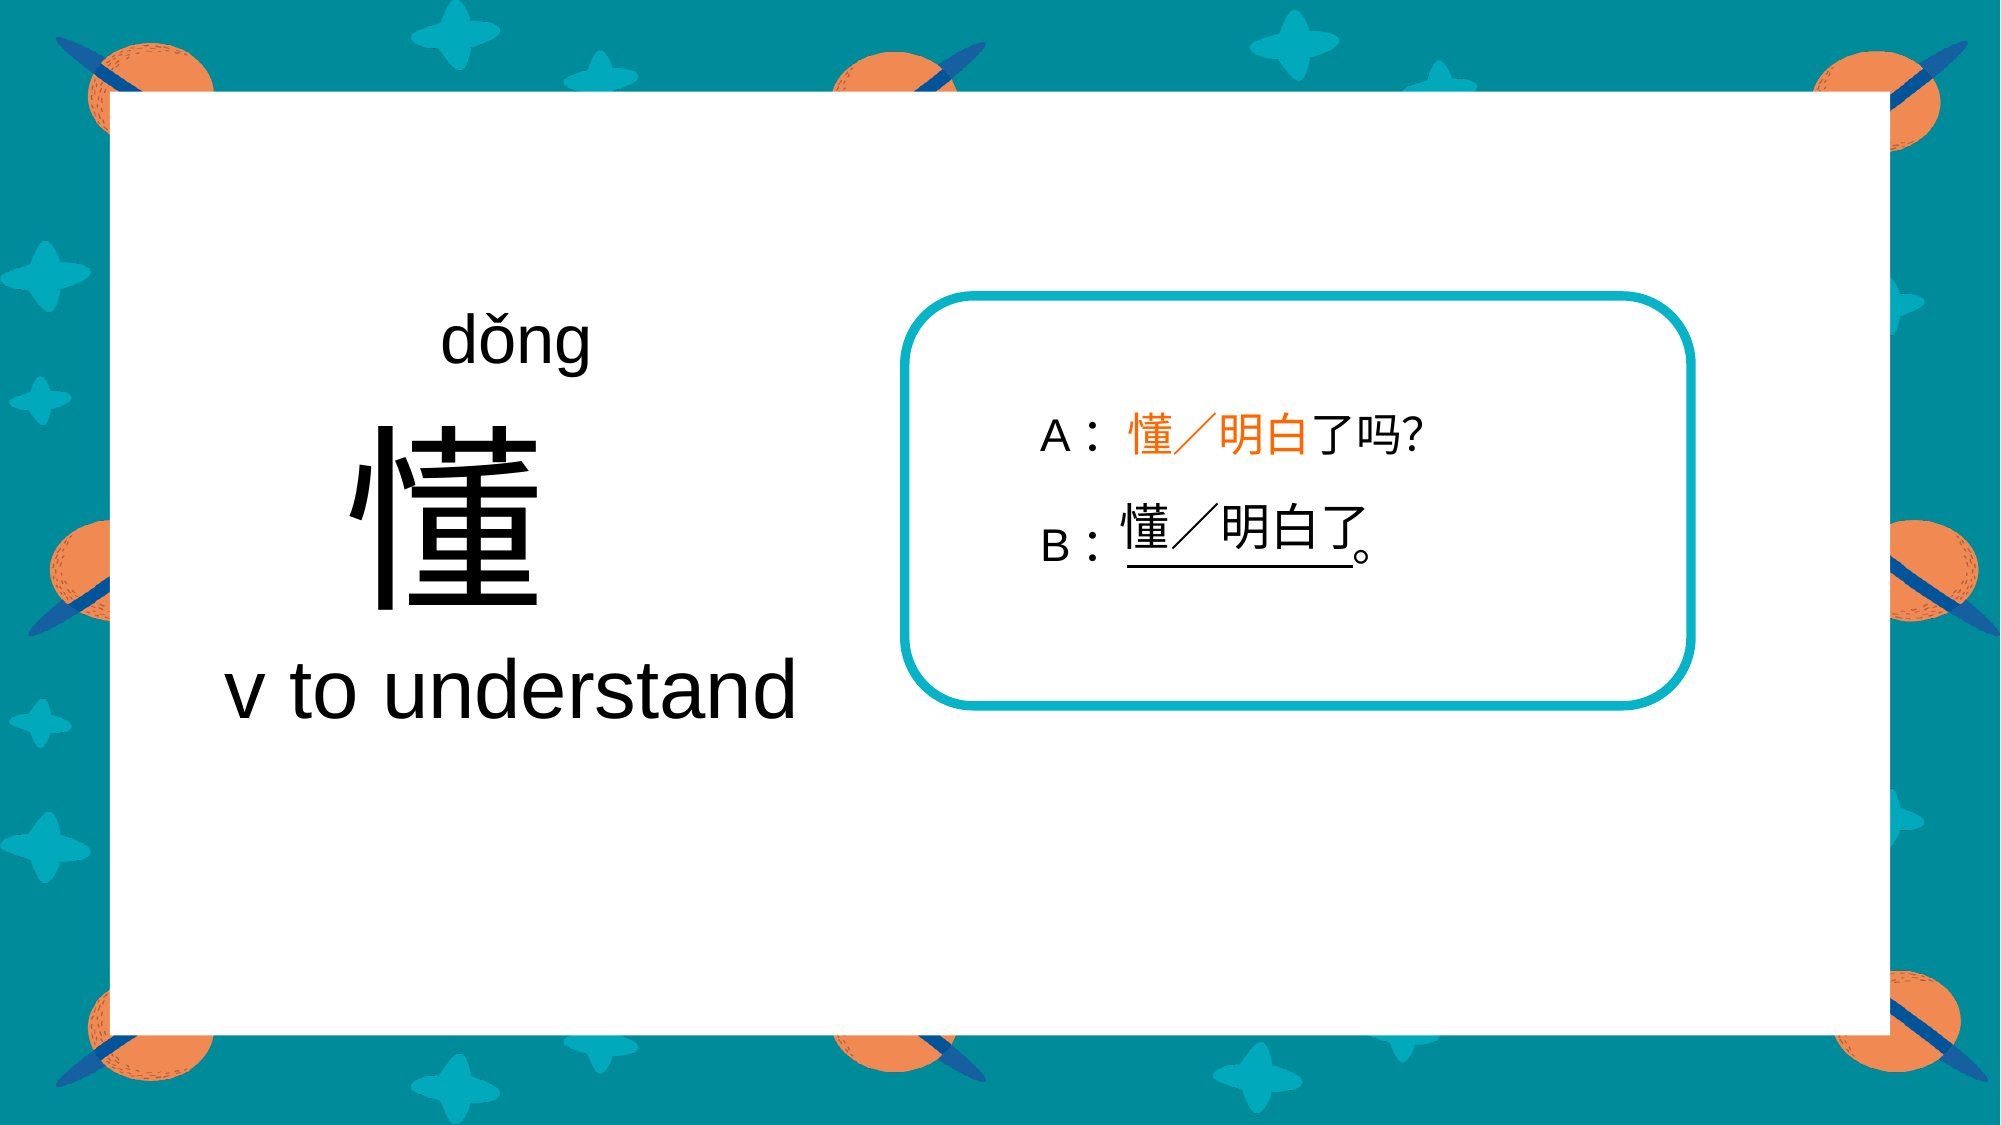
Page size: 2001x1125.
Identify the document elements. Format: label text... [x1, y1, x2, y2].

text_box 懂 v to understand [0, 387, 814, 743]
text_box [904, 295, 1692, 707]
text_box 懂／明白了 [1105, 487, 1386, 563]
text_box dǒng [425, 287, 627, 385]
text_box A：懂／明白了吗？ B： 。 [1025, 398, 1463, 579]
picture [0, 0, 2000, 1125]
